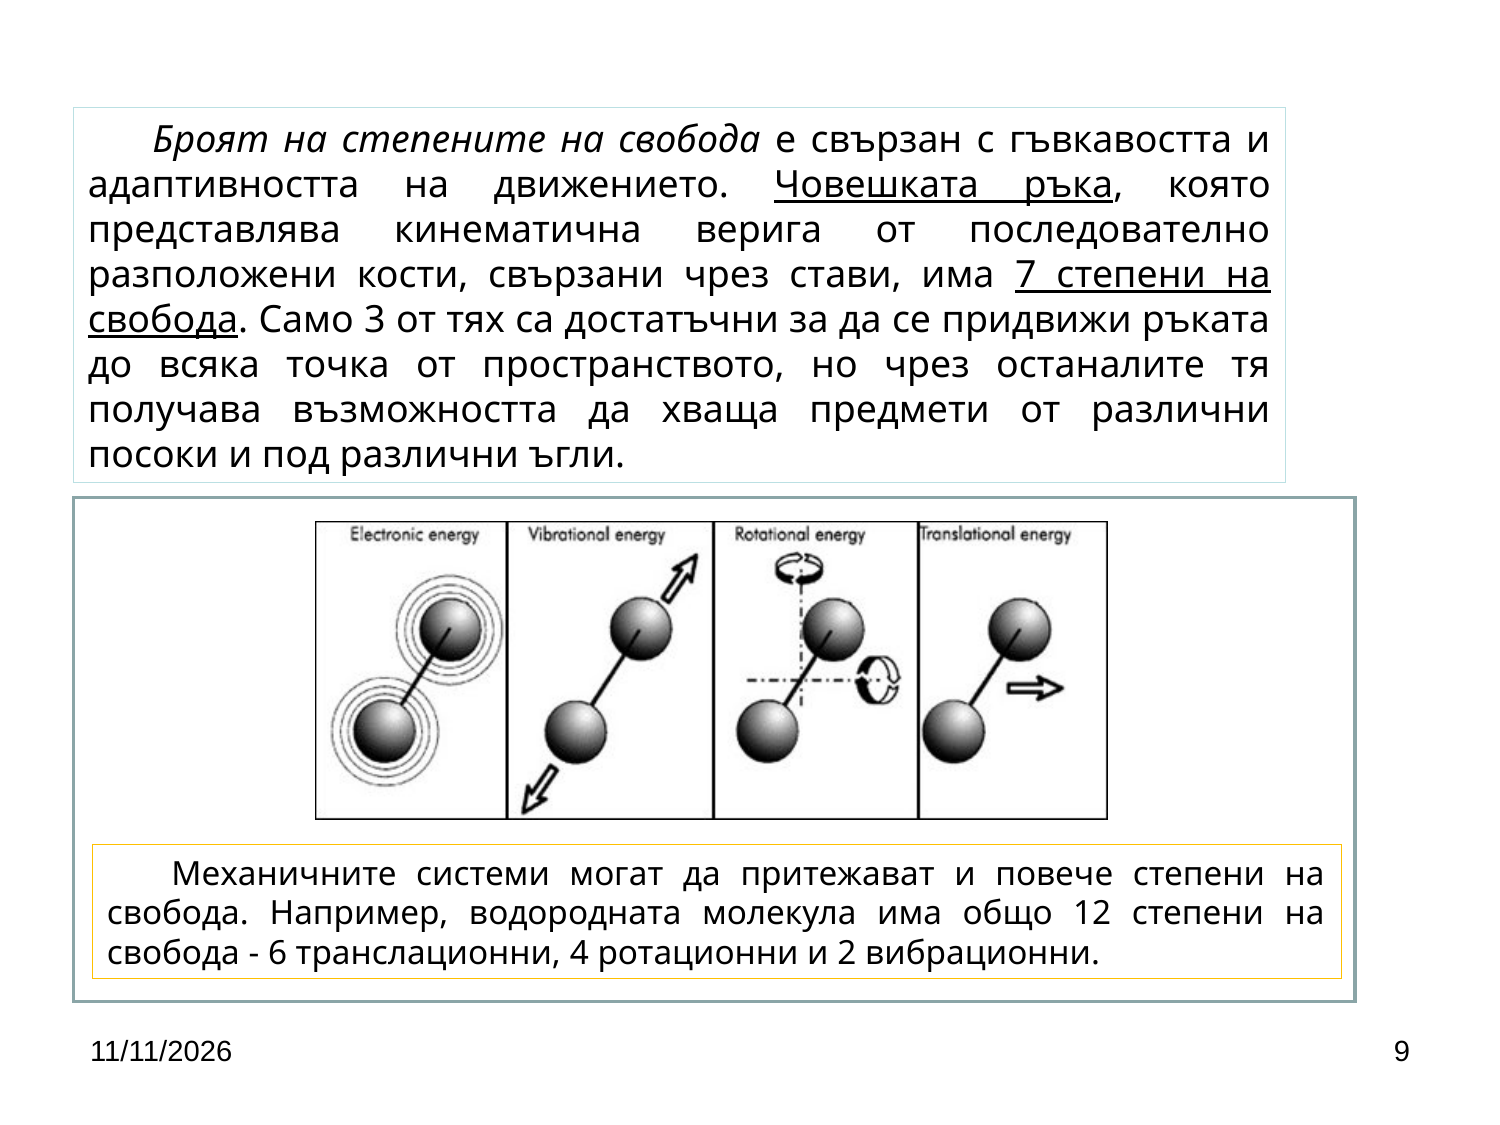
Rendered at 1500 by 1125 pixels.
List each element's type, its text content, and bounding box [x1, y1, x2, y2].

text_box Броят на степените на свобода е свързан с гъвкавостта и адаптивността на движението. Човешката ръка, която представлява кинематична верига от последователно разположени кости, свързани чрез стави, има 7 степени на свобода. Само 3 от тях са достатъчни за да се придвижи ръката до всяка точка от пространството, но чрез останалите тя получава възможността да хваща предмети от различни посоки и под различни ъгли. [73, 107, 1286, 483]
slide_number 9 [1074, 1024, 1425, 1103]
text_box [73, 497, 1356, 1002]
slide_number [75, 1024, 425, 1103]
